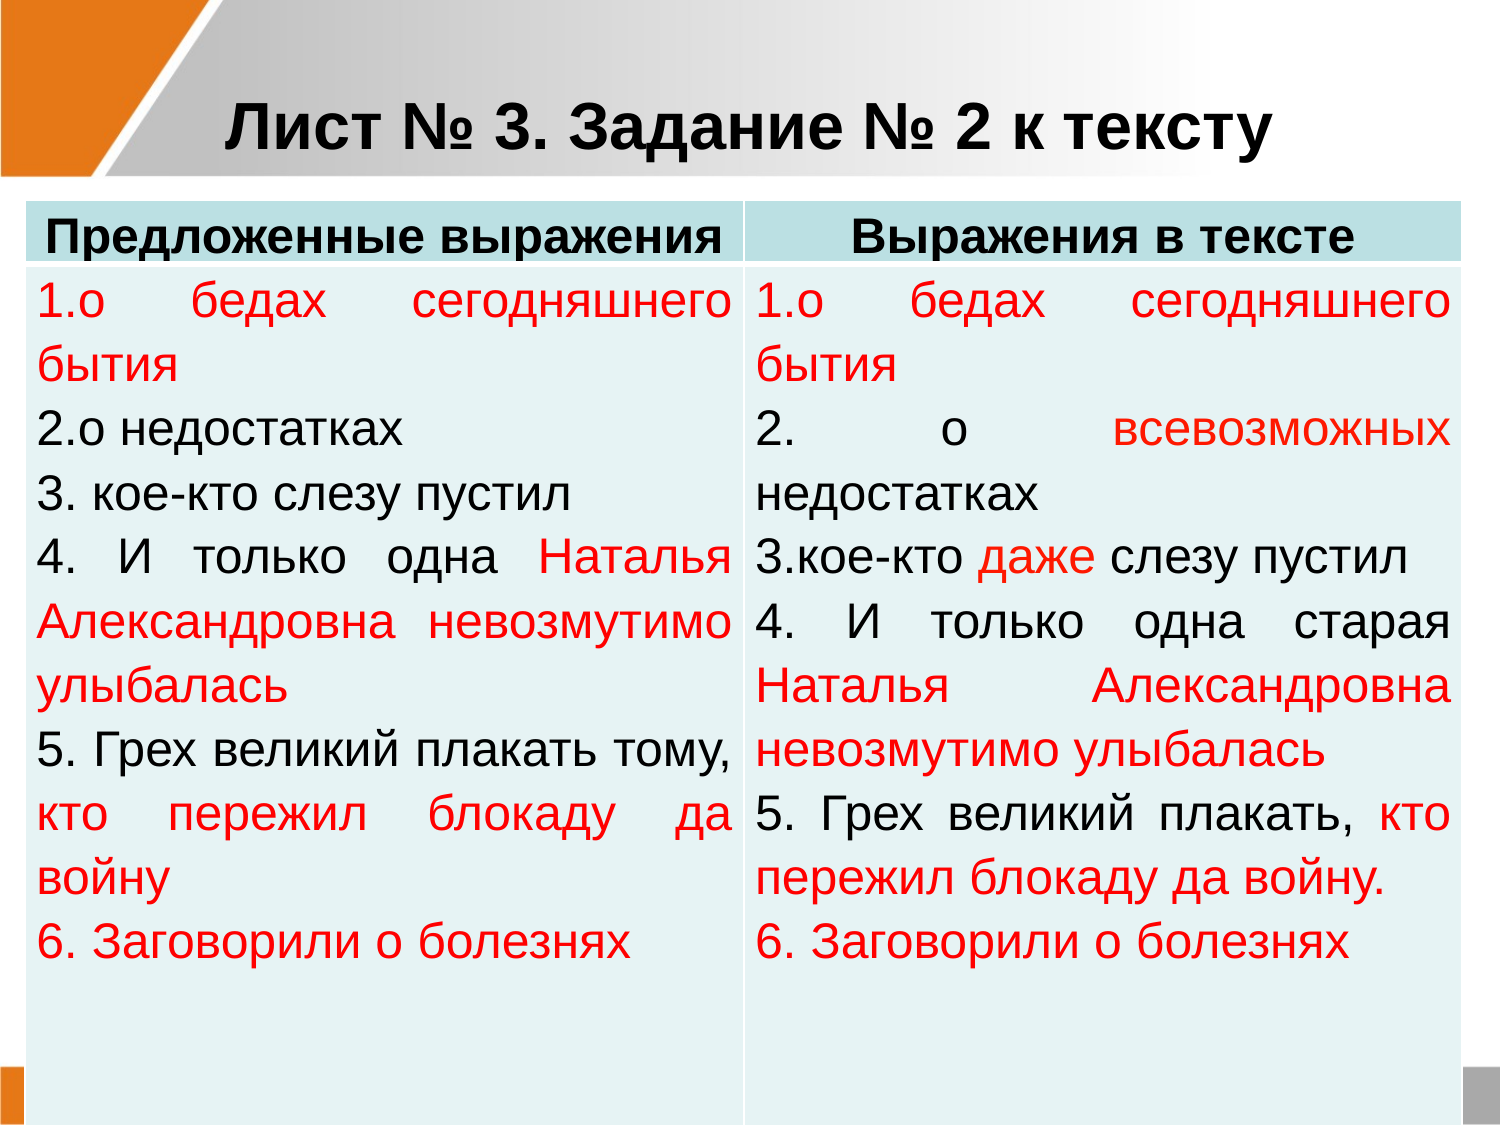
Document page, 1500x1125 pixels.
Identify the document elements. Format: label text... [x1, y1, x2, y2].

table_cell о бедах сегодняшнего бытия о недостатках 3. кое-кто слезу пустил 4. И только одна Наталья Александровна невозмутимо улыбалась 5. Грех великий плакать тому, кто пережил блокаду да войну 6. Заговорили о болезнях [26, 267, 743, 1125]
table_header Предложенные выражения [26, 201, 743, 261]
picture [0, 0, 1500, 1125]
table_cell о бедах сегодняшнего бытия о всевозможных недостатках кое-кто даже слезу пустил 4. И только одна старая Наталья Александровна невозмутимо улыбалась 5. Грех великий плакать, кто пережил блокаду да войну. 6. Заговорили о болезнях [745, 267, 1461, 1125]
table_header Выражения в тексте [745, 201, 1461, 261]
title Лист № 3. Задание № 2 к тексту [74, 44, 1426, 199]
